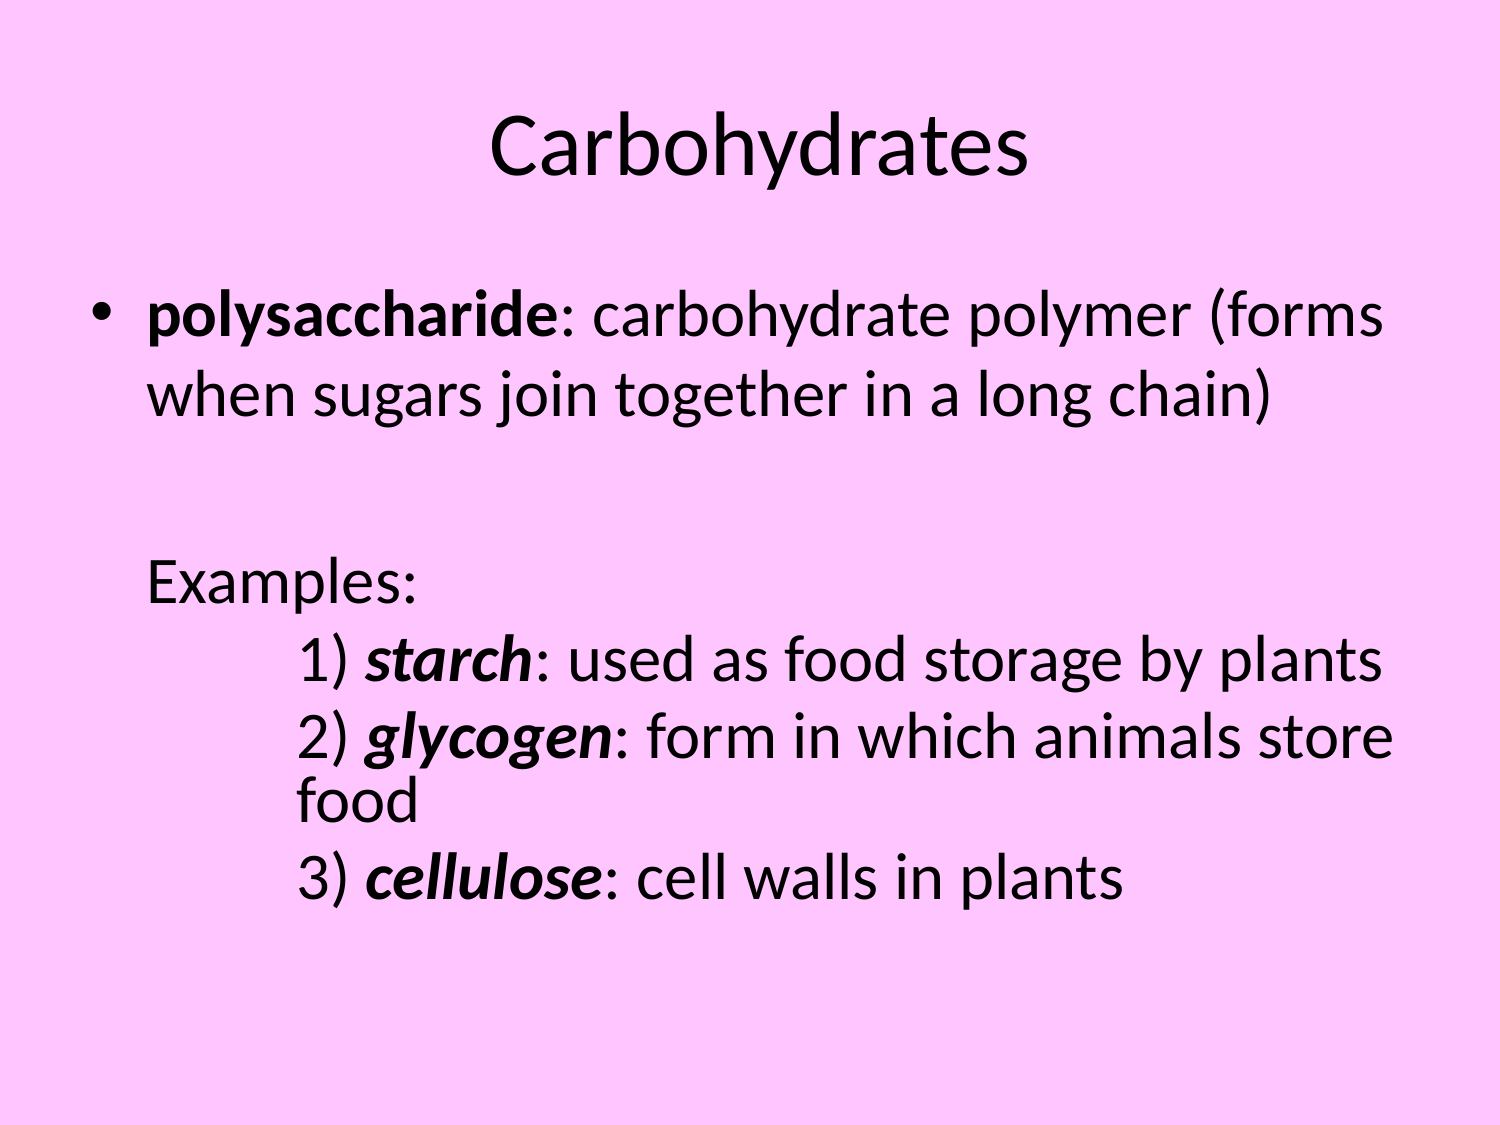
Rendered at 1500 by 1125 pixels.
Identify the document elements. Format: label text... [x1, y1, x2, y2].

title Carbohydrates [74, 44, 1426, 233]
list polysaccharide: carbohydrate polymer (forms when sugars join together in a long chain) Examples: 1) starch: used as food storage by plants 2) glycogen: form in which animals store food 3) cellulose: cell walls in plants [74, 262, 1426, 1006]
